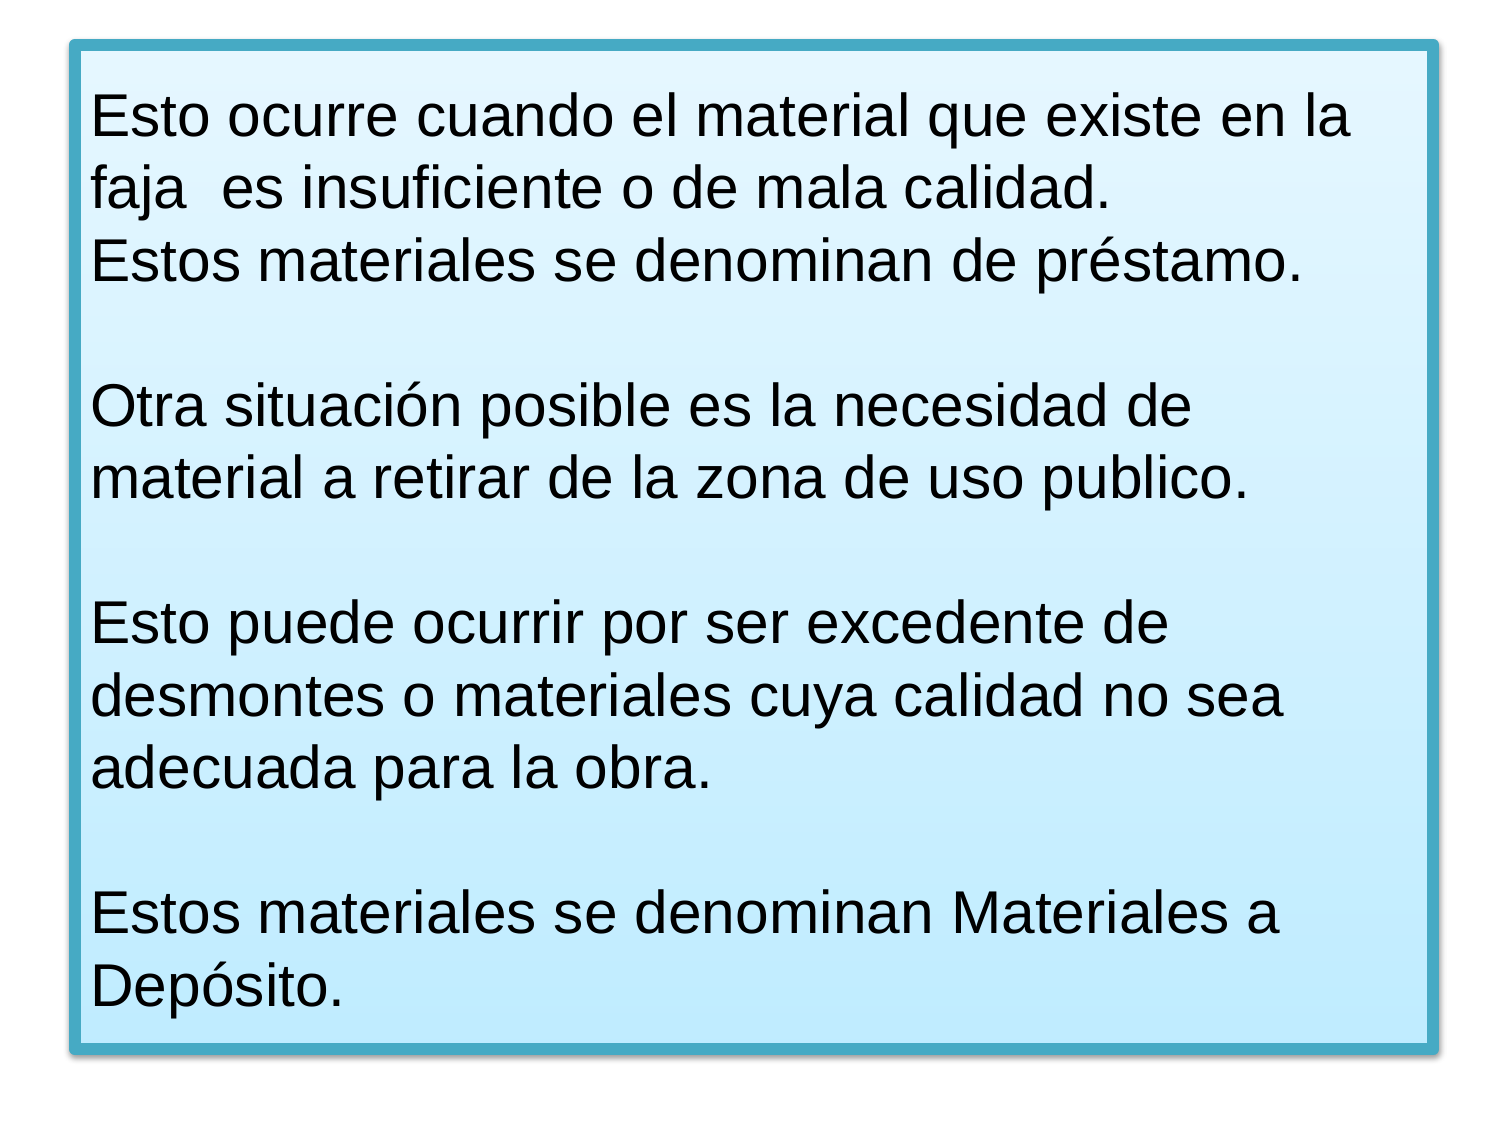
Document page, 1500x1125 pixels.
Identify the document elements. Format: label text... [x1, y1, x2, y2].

title Esto ocurre cuando el material que existe en la faja es insuficiente o de mala calidad. Estos materiales se denominan de préstamo. Otra situación posible es la necesidad de material a retirar de la zona de uso publico. Esto puede ocurrir por ser excedente de desmontes o materiales cuya calidad no sea adecuada para la obra. Estos materiales se denominan Materiales a Depósito. [74, 44, 1434, 1050]
